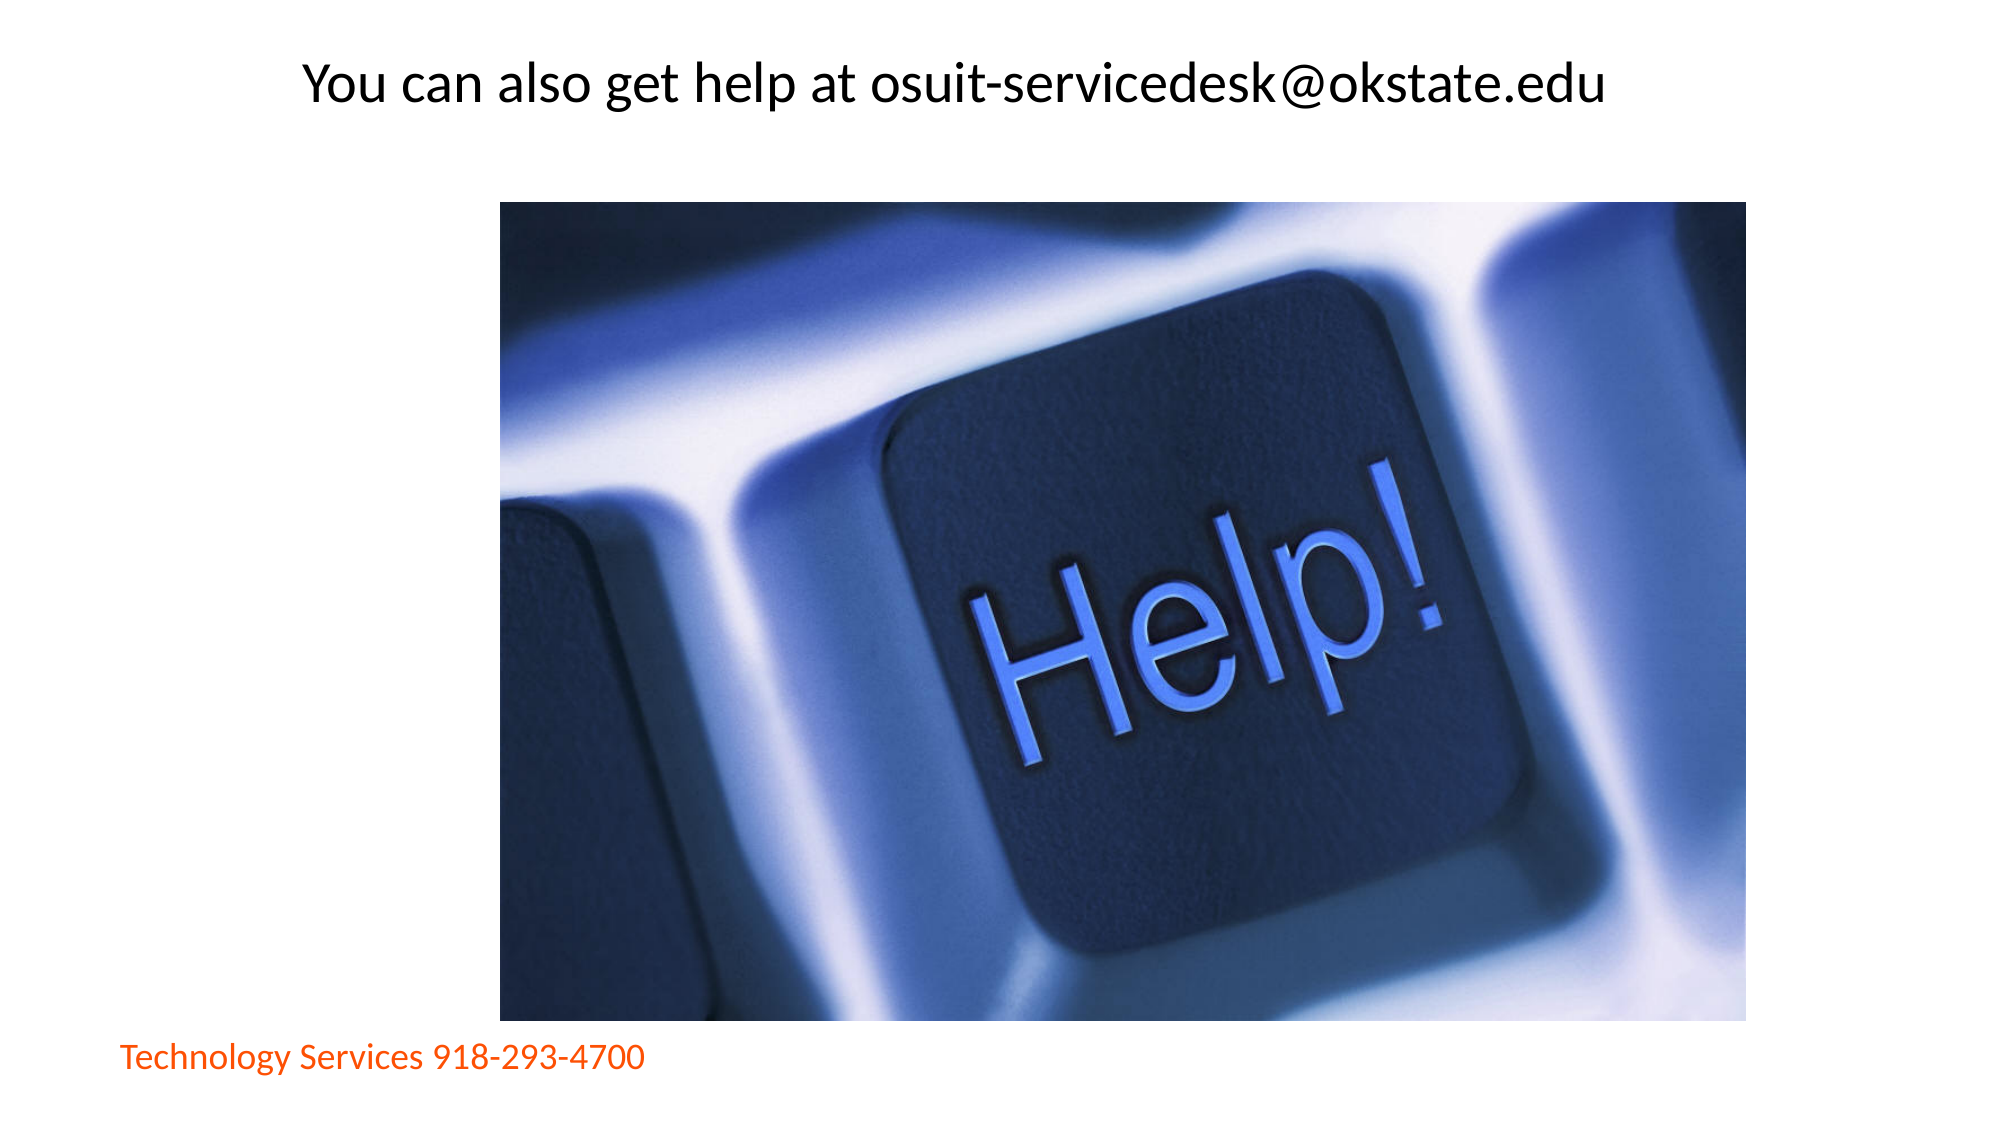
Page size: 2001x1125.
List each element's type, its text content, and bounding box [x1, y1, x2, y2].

text_box Technology Services 918-293-4700 [105, 1024, 736, 1085]
text_box You can also get help at osuit-servicedesk@okstate.edu [288, 37, 1958, 122]
picture [499, 202, 1746, 1021]
